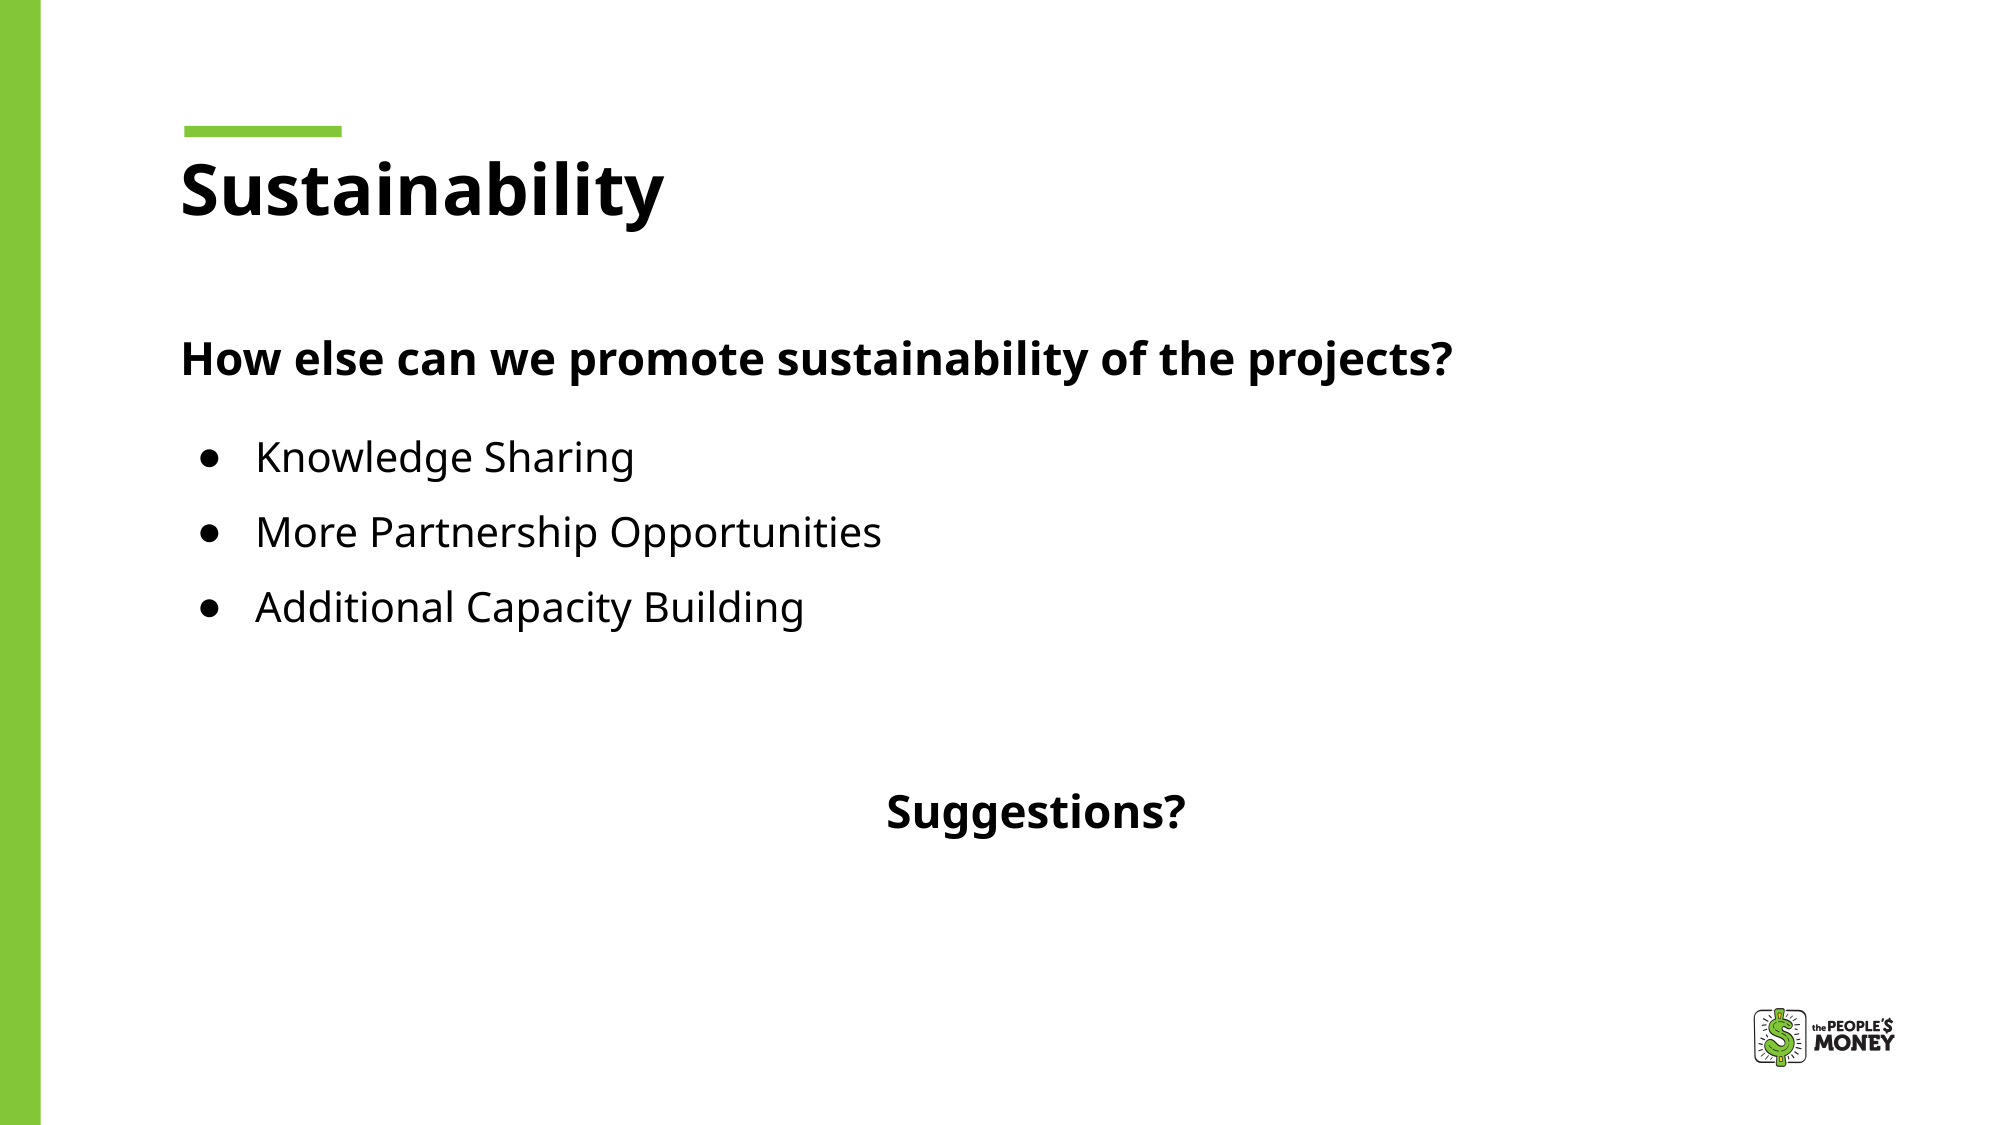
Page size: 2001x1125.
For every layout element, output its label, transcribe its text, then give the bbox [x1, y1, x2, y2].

list How else can we promote sustainability of the projects? Knowledge Sharing More Partnership Opportunities Additional Capacity Building Suggestions? [165, 294, 1908, 887]
picture [1751, 1006, 1897, 1069]
list Sustainability [165, 136, 1047, 257]
